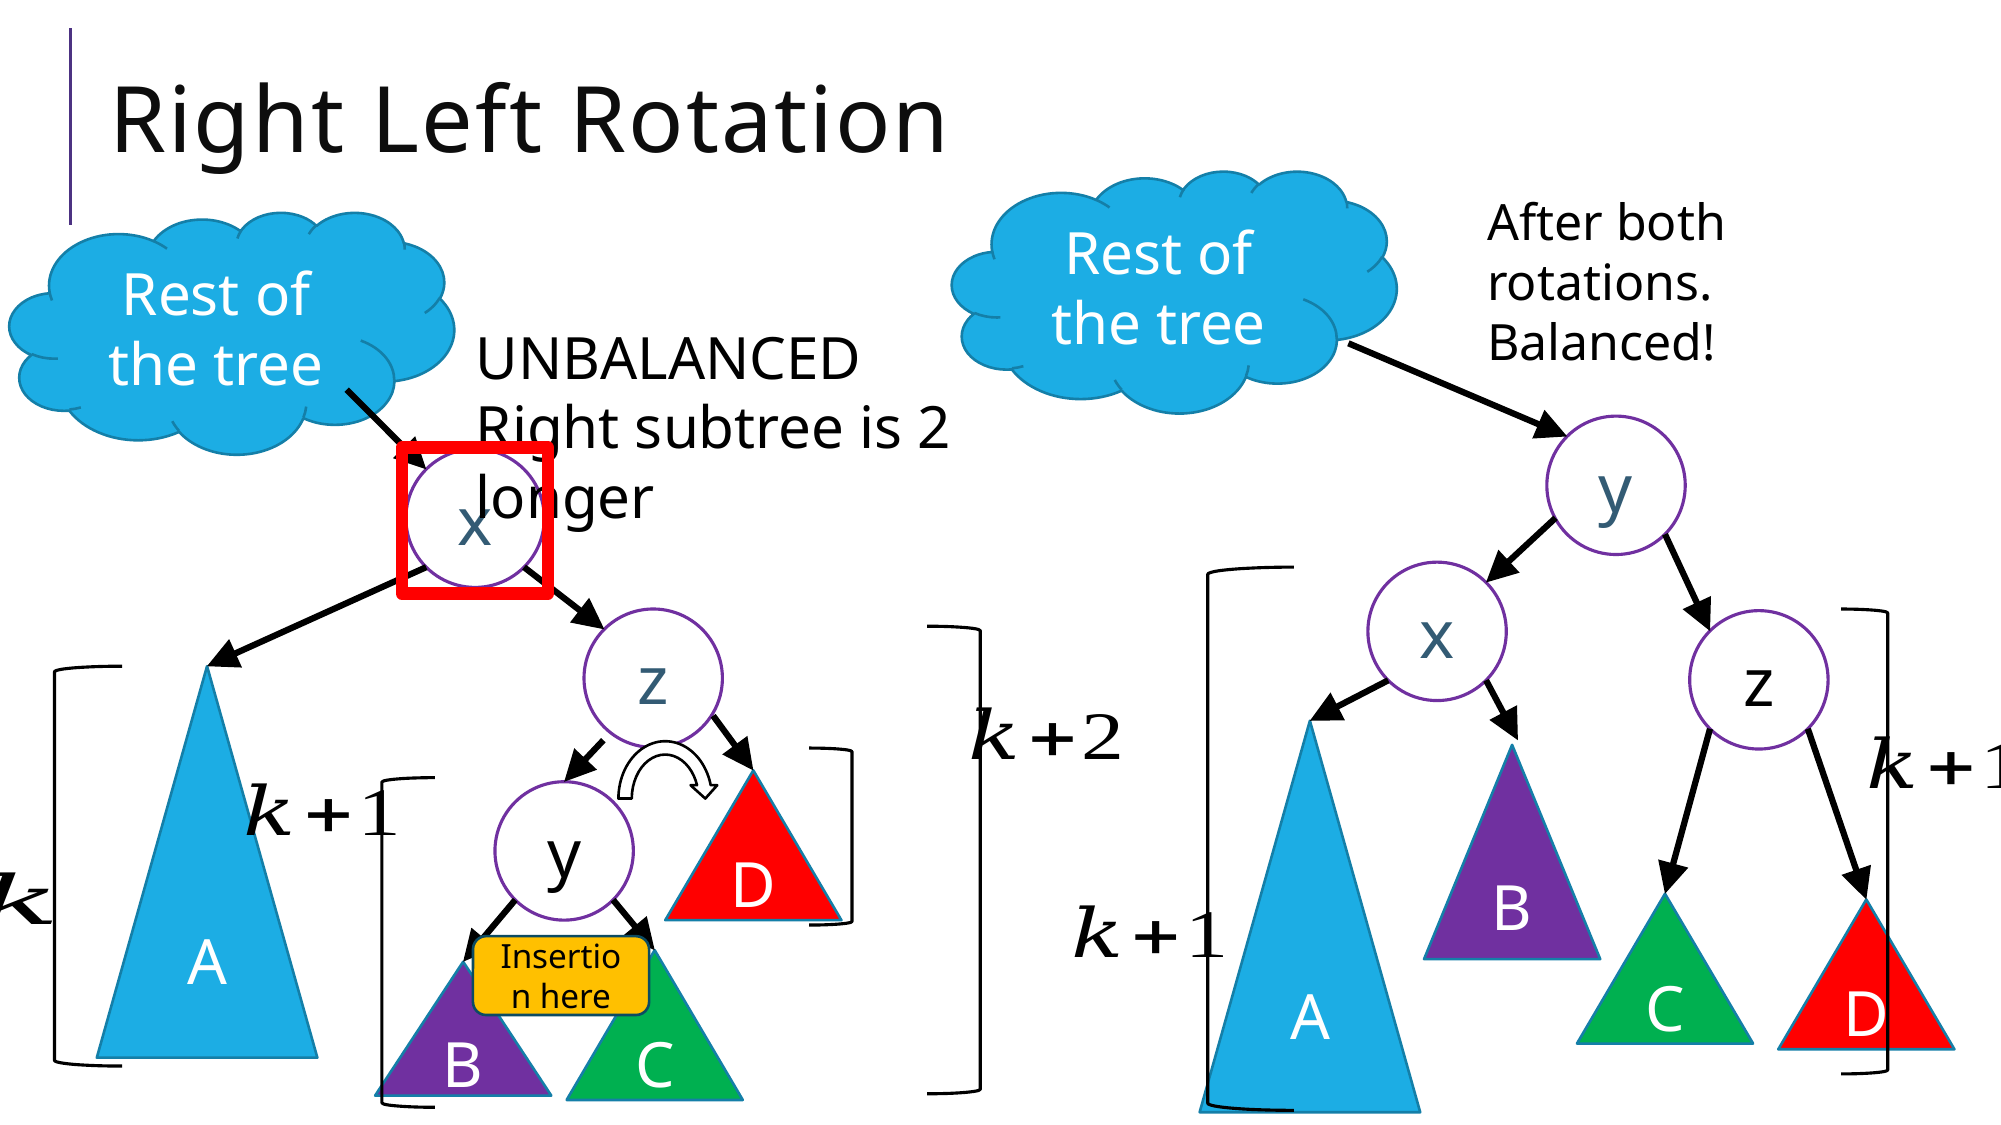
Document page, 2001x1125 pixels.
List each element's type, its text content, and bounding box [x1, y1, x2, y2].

text_box B [373, 1084, 381, 1097]
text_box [1348, 343, 1568, 437]
text_box x [1366, 560, 1508, 702]
text_box A [1198, 727, 1422, 1114]
text_box [381, 776, 435, 1109]
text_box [206, 566, 427, 667]
text_box y [1545, 414, 1687, 556]
text_box D [1889, 935, 1956, 1051]
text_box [1664, 534, 1711, 632]
text_box Rest of the tree [7, 211, 456, 457]
text_box Rest of the tree [950, 170, 1399, 415]
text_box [1485, 517, 1556, 583]
text_box z [1688, 609, 1830, 751]
text_box [401, 446, 549, 595]
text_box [1485, 680, 1519, 741]
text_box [462, 899, 516, 962]
text_box D [664, 775, 809, 922]
text_box B [435, 965, 553, 1097]
text_box C [1575, 898, 1755, 1045]
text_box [346, 389, 427, 470]
text_box z [582, 607, 724, 748]
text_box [563, 739, 604, 782]
text_box [53, 665, 123, 1067]
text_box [1807, 728, 1867, 900]
text_box After both rotations. Balanced! [1472, 183, 1898, 378]
text_box [1841, 770, 1889, 1075]
title Right Left Rotation [94, 43, 1930, 210]
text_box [712, 715, 754, 771]
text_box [1664, 728, 1711, 894]
text_box Insertion here [471, 934, 651, 1017]
text_box [1206, 566, 1294, 1112]
text_box A [123, 672, 319, 1059]
text_box [927, 625, 982, 1095]
text_box y [493, 780, 635, 922]
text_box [1309, 680, 1389, 721]
text_box D [1777, 939, 1841, 1051]
text_box [809, 747, 853, 926]
text_box UNBALANCED Right subtree is 2 longer [461, 313, 1144, 538]
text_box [612, 899, 655, 951]
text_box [523, 566, 605, 630]
text_box C [565, 954, 744, 1102]
text_box B [1422, 748, 1602, 961]
text_box [1841, 608, 1889, 772]
text_box [617, 739, 719, 800]
